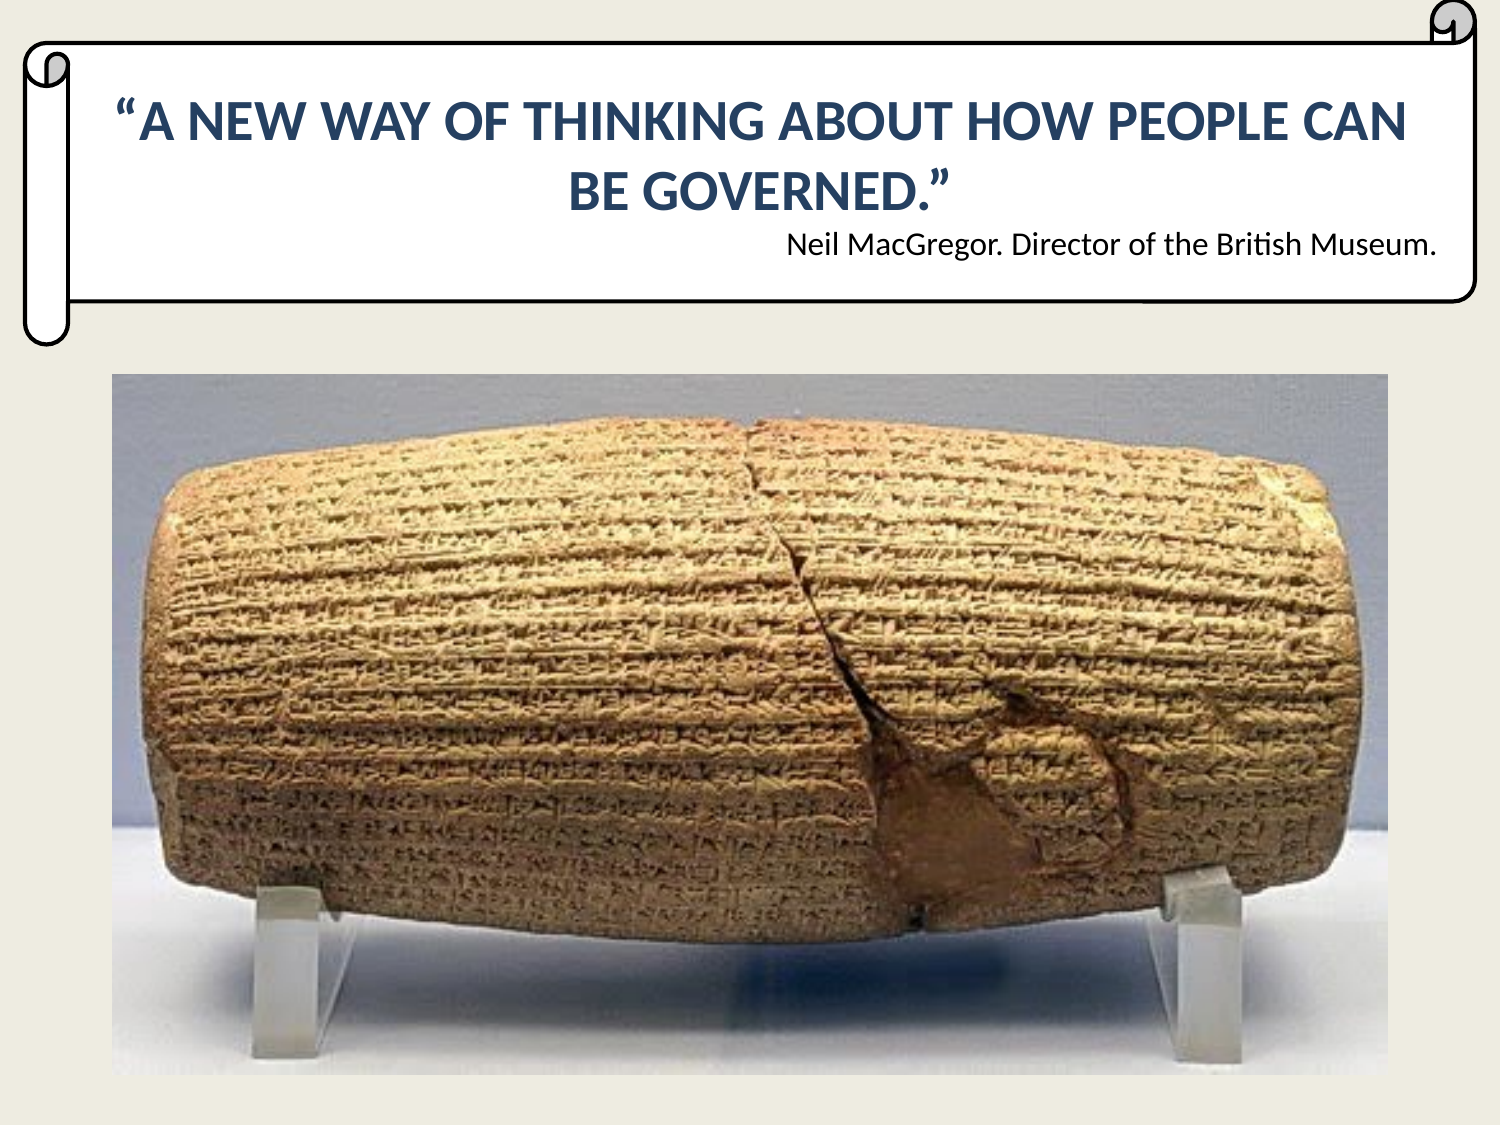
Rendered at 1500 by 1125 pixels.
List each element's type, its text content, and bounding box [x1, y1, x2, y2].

text_box “A NEW WAY OF THINKING ABOUT HOW PEOPLE CAN BE GOVERNED.” Neil MacGregor. Director of the British Museum. [22, 0, 1478, 347]
picture [112, 374, 1388, 1076]
